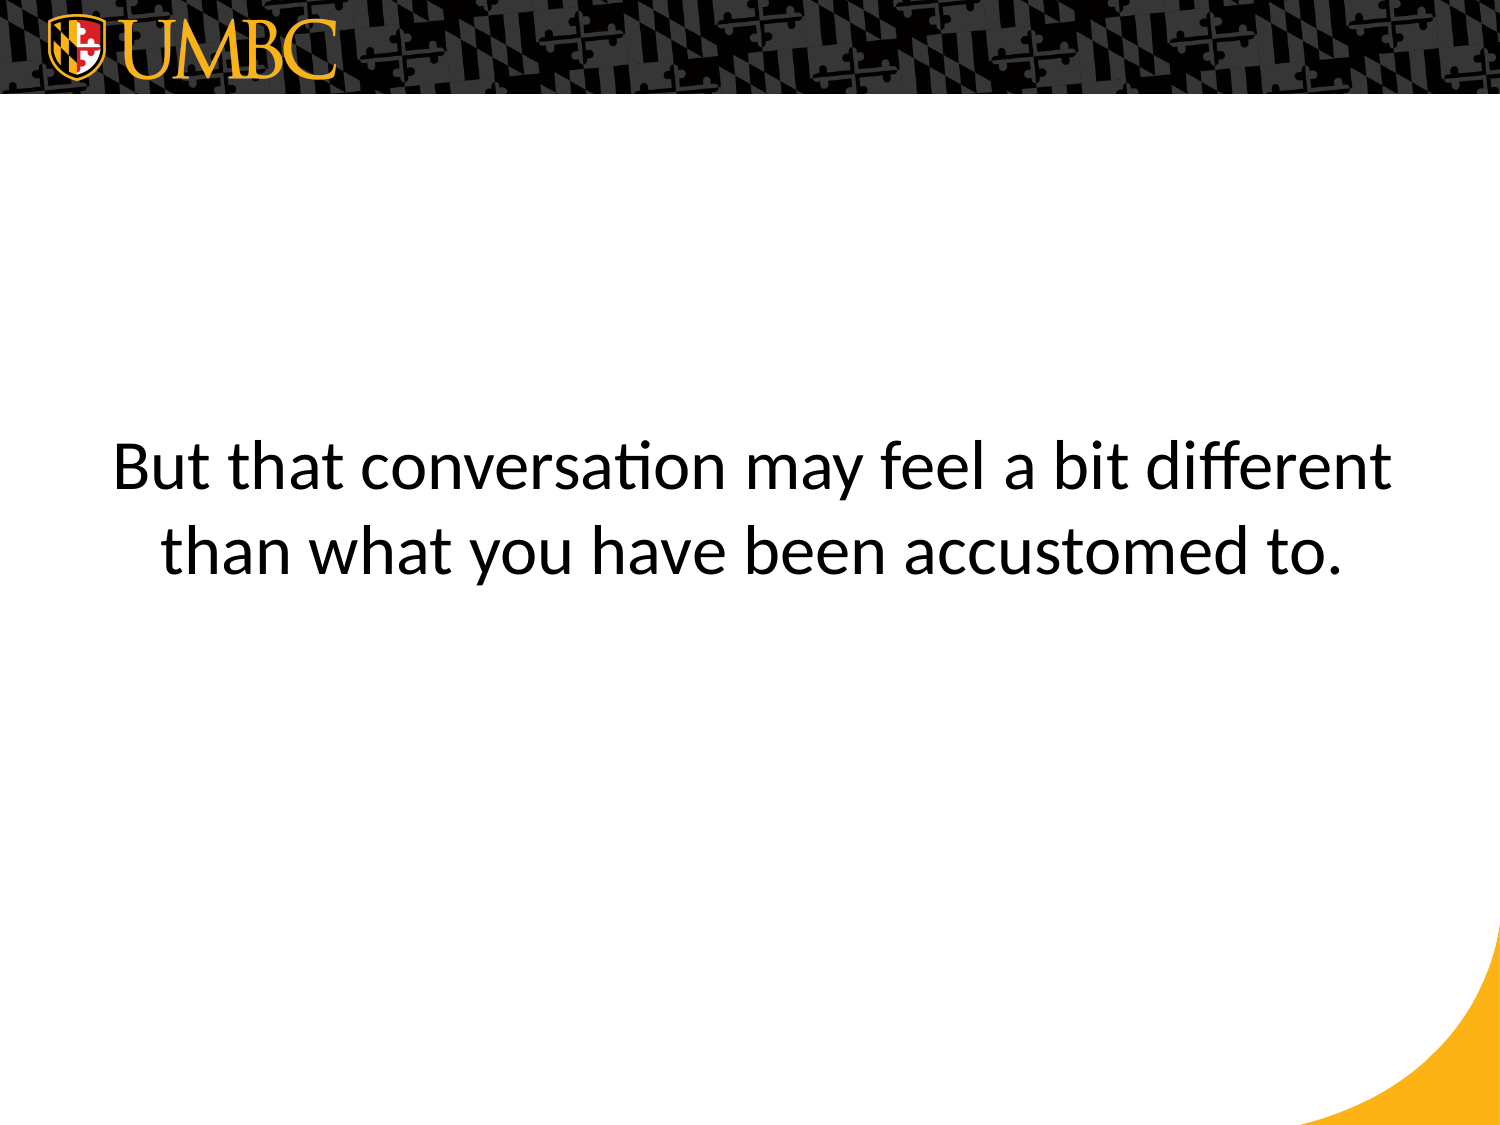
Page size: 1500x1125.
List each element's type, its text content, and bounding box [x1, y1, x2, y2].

picture [0, 0, 1500, 94]
title But that conversation may feel a bit different than what you have been accustomed to. [78, 410, 1429, 598]
picture [1299, 921, 1500, 1125]
